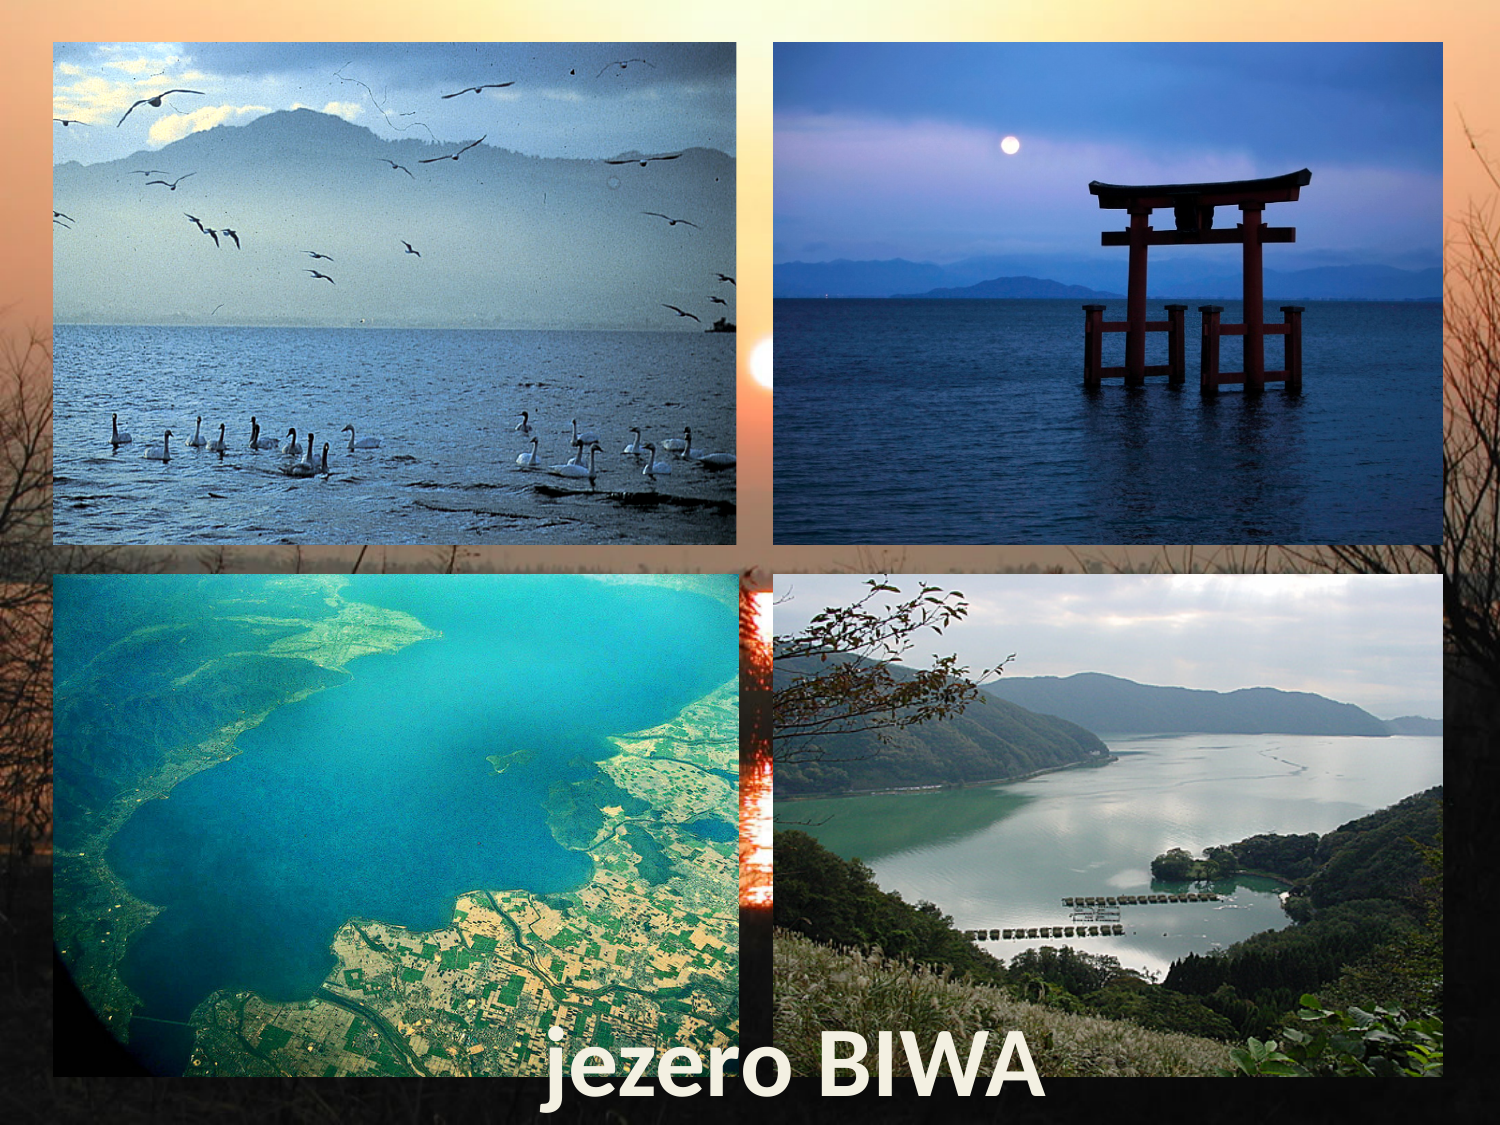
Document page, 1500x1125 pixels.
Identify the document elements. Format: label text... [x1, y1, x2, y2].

picture [0, 0, 1500, 1125]
text_box jezero BIWA [528, 988, 1061, 1124]
